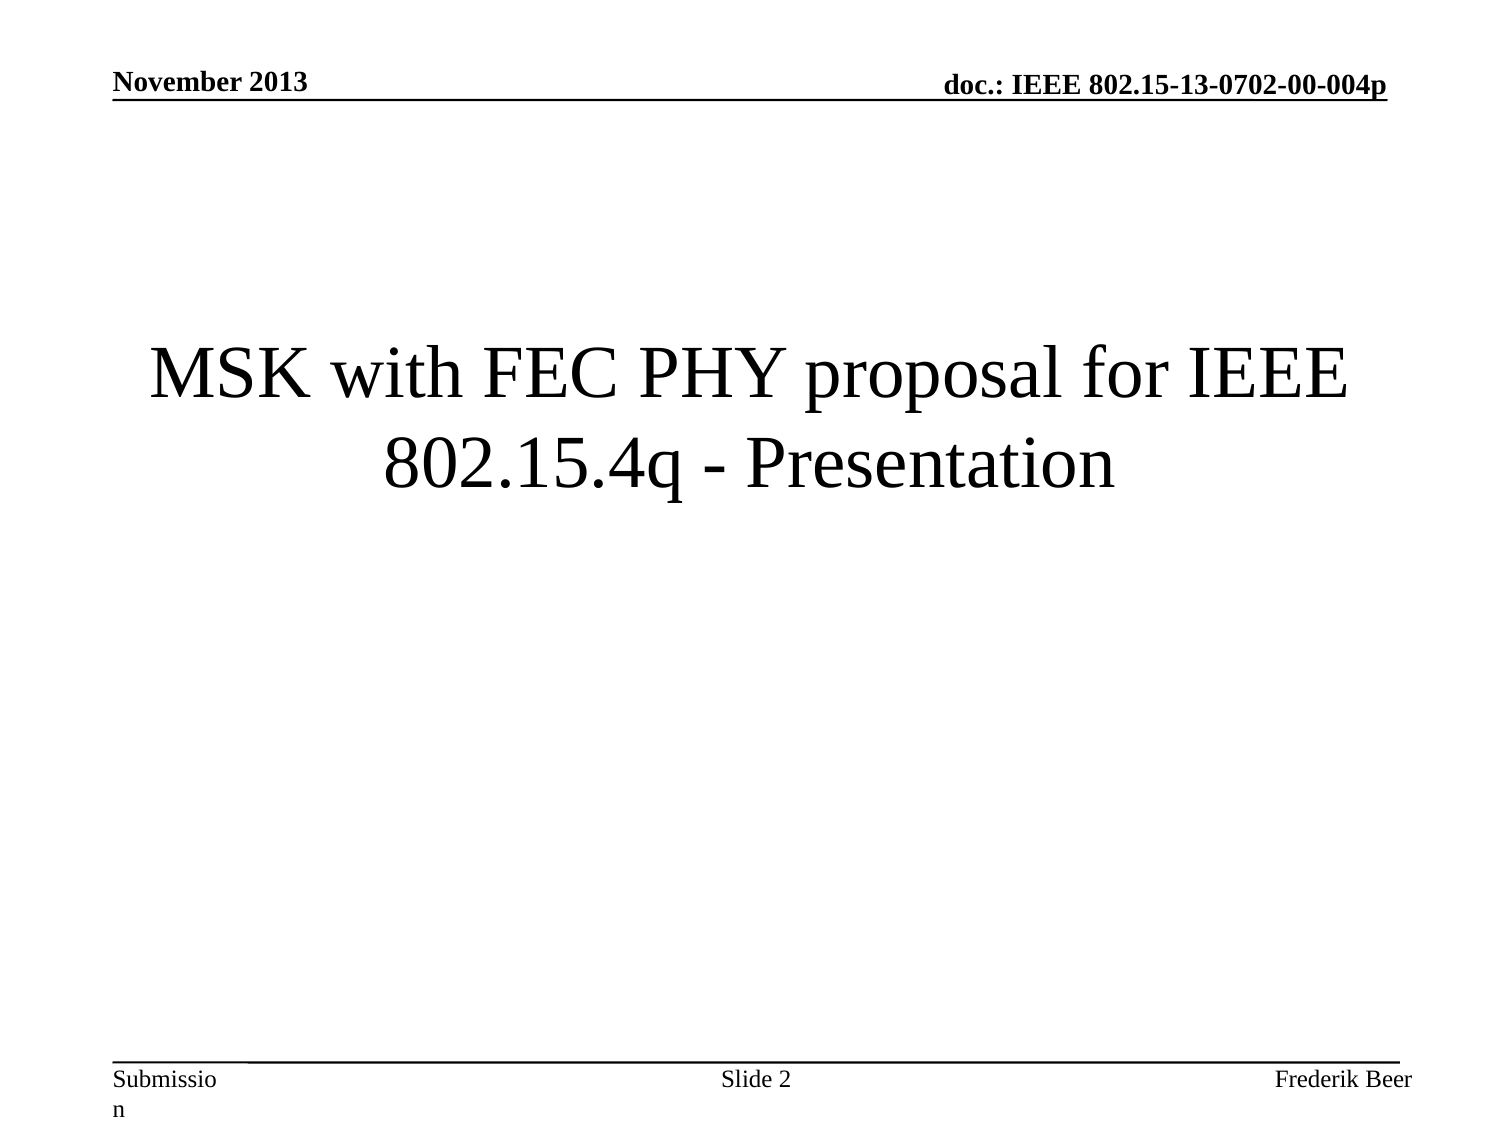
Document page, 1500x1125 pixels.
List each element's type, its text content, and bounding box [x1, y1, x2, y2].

footer Frederik Beer [900, 1062, 1413, 1093]
title MSK with FEC PHY proposal for IEEE 802.15.4q - Presentation [112, 324, 1388, 500]
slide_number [112, 62, 375, 98]
slide_number Slide 2 [712, 1062, 800, 1093]
